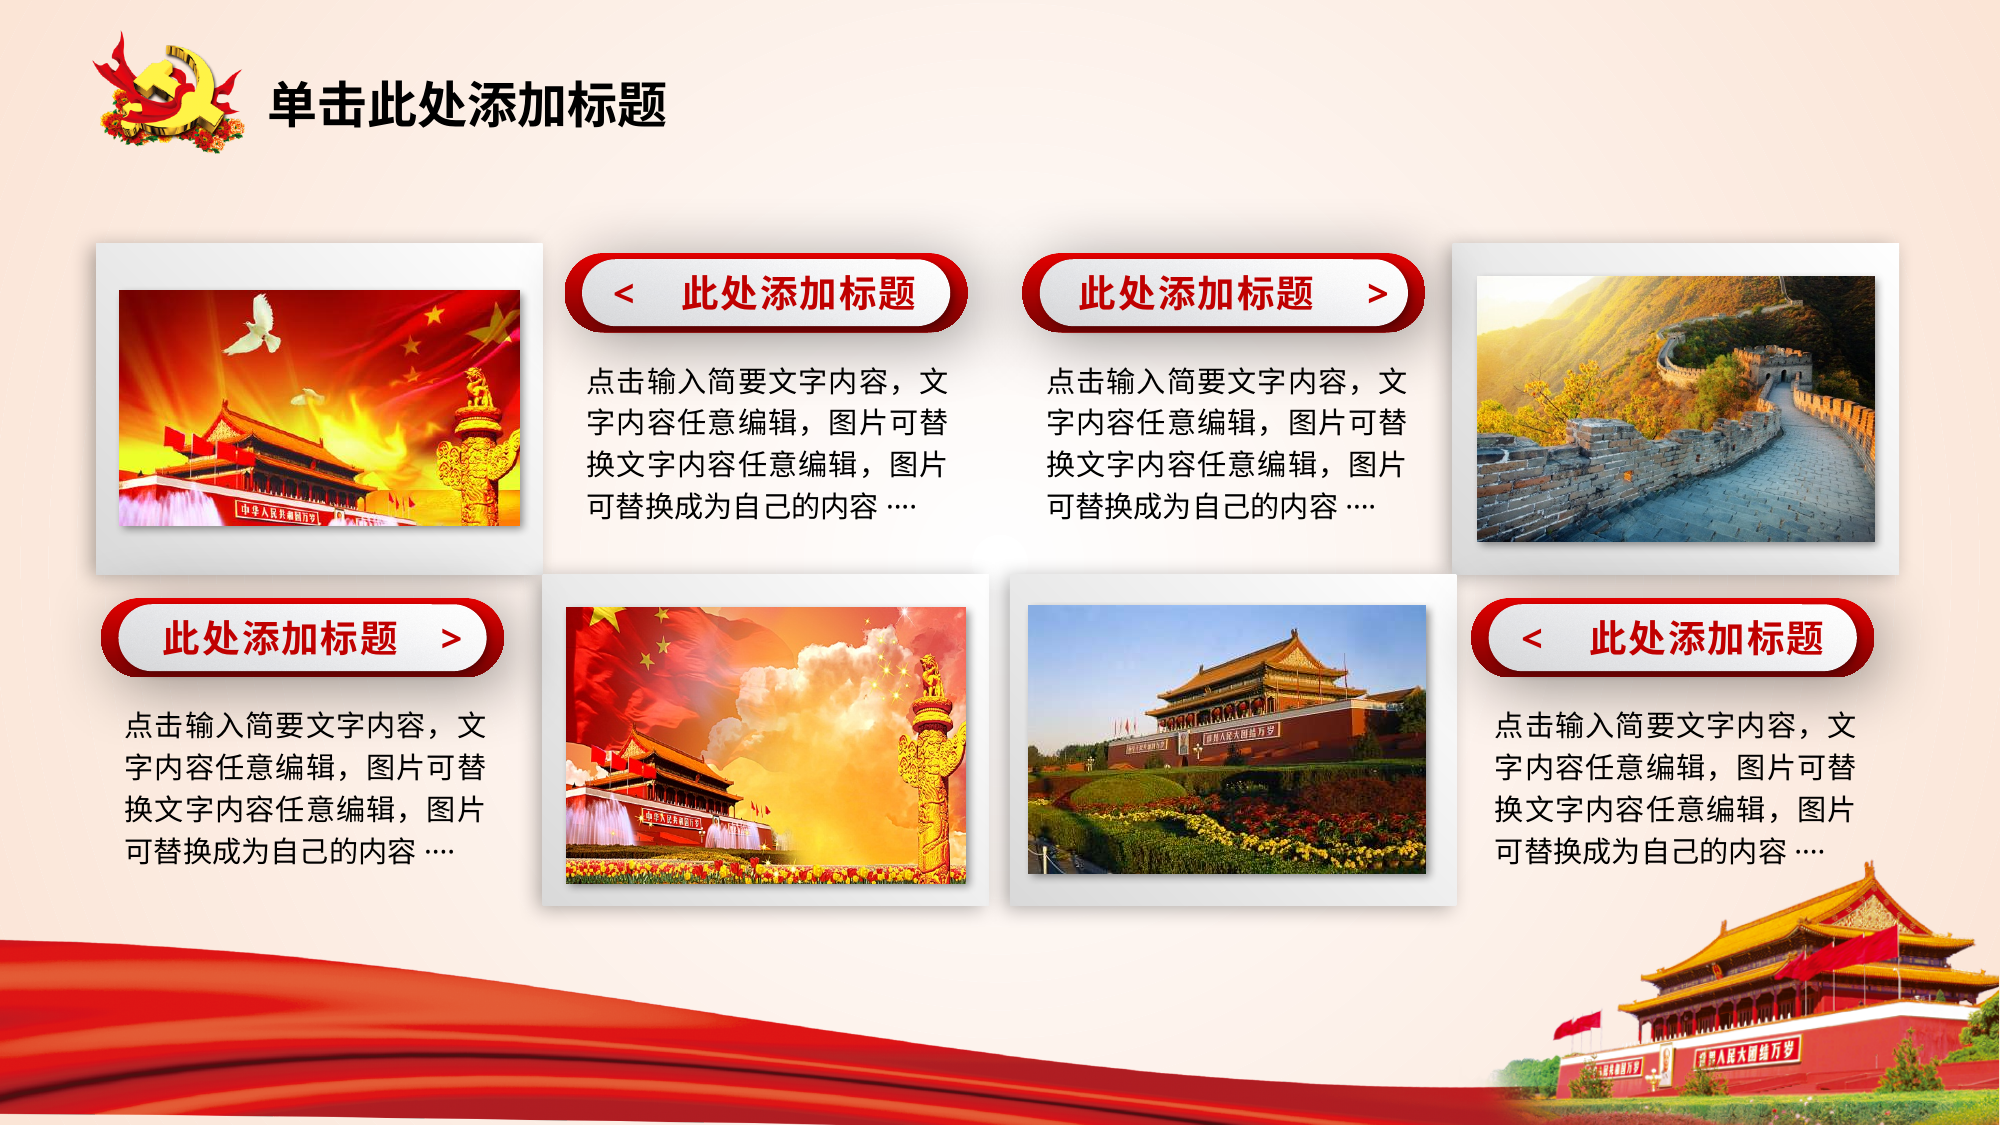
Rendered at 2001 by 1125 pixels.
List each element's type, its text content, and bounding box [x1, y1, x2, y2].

text_box 点击输入简要文字内容，文字内容任意编辑，图片可替换文字内容任意编辑，图片可替换成为自己的内容···· [124, 701, 487, 834]
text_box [1452, 243, 1900, 575]
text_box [542, 574, 990, 906]
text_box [1471, 597, 1875, 678]
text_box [1009, 574, 1457, 906]
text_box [564, 252, 968, 333]
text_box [1022, 252, 1426, 333]
text_box 点击输入简要文字内容，文字内容任意编辑，图片可替换文字内容任意编辑，图片可替换成为自己的内容···· [586, 356, 949, 565]
picture [92, 30, 245, 154]
text_box 点击输入简要文字内容，文字内容任意编辑，图片可替换文字内容任意编辑，图片可替换成为自己的内容···· [1046, 356, 1409, 565]
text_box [96, 243, 543, 575]
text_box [101, 597, 504, 678]
picture [0, 808, 1999, 1125]
text_box 单击此处添加标题 [252, 66, 683, 142]
text_box 点击输入简要文字内容，文字内容任意编辑，图片可替换文字内容任意编辑，图片可替换成为自己的内容···· [1494, 701, 1857, 808]
